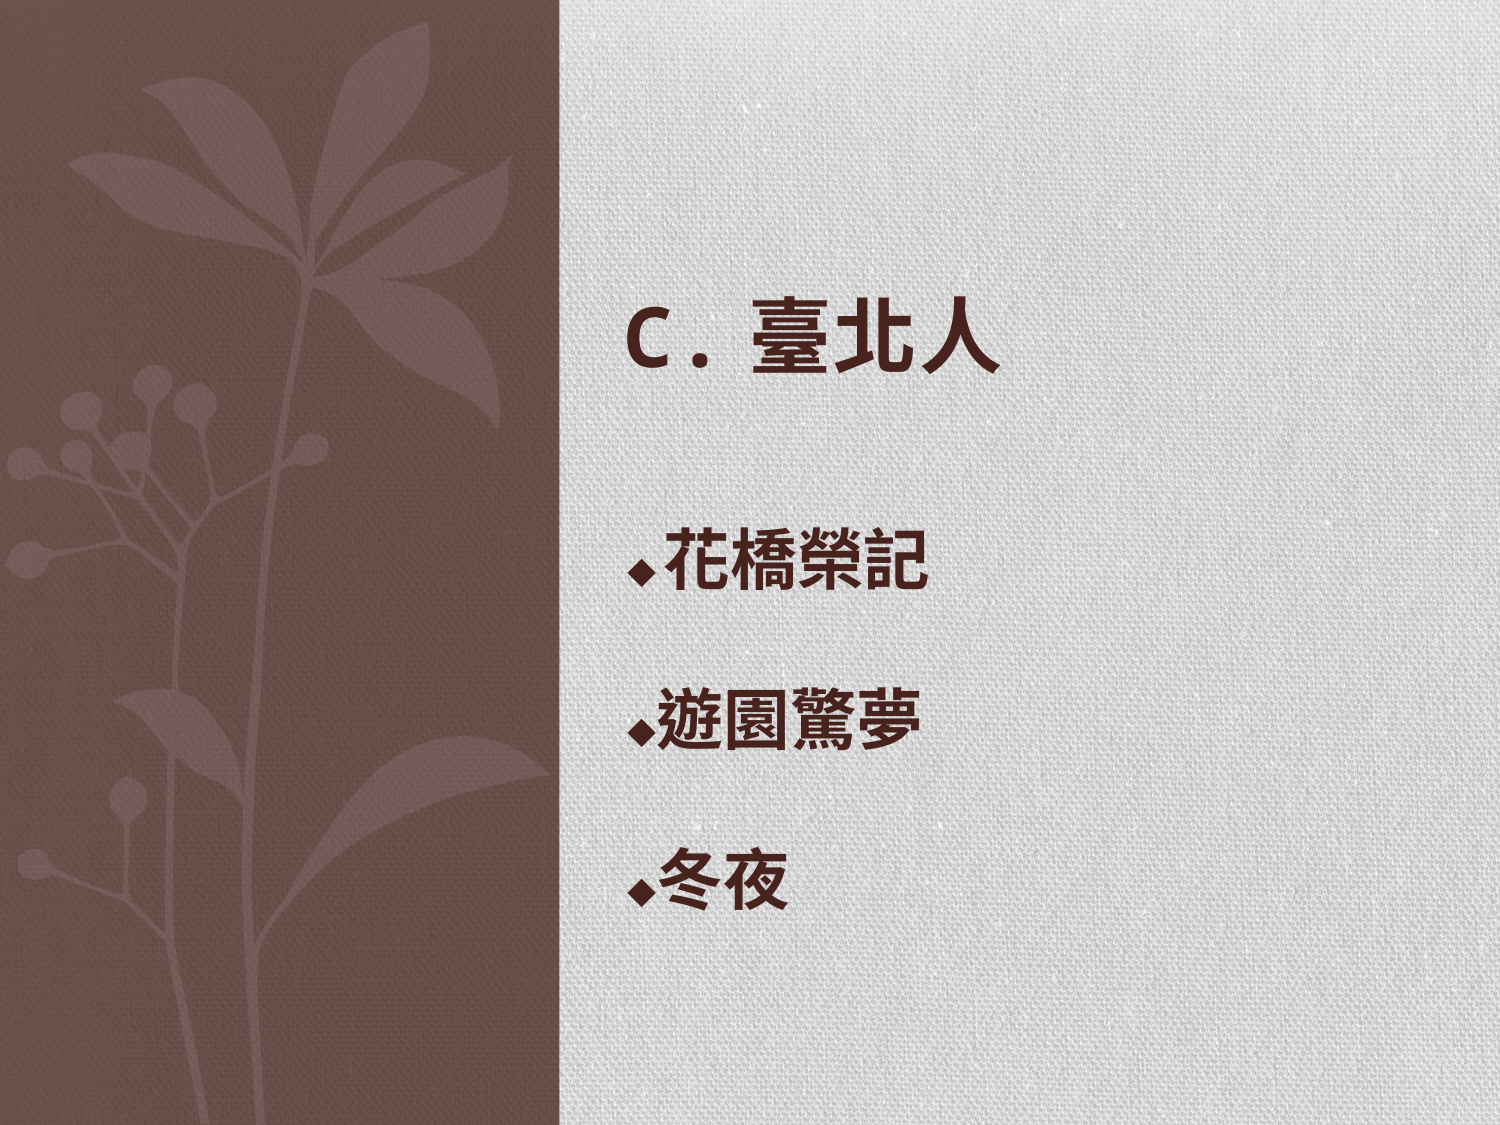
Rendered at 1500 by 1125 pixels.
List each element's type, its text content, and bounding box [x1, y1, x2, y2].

title ◆花橋榮記 ◆遊園驚夢 ◆冬夜 [612, 474, 1454, 976]
subtitle C.臺北人 [608, 149, 1449, 392]
